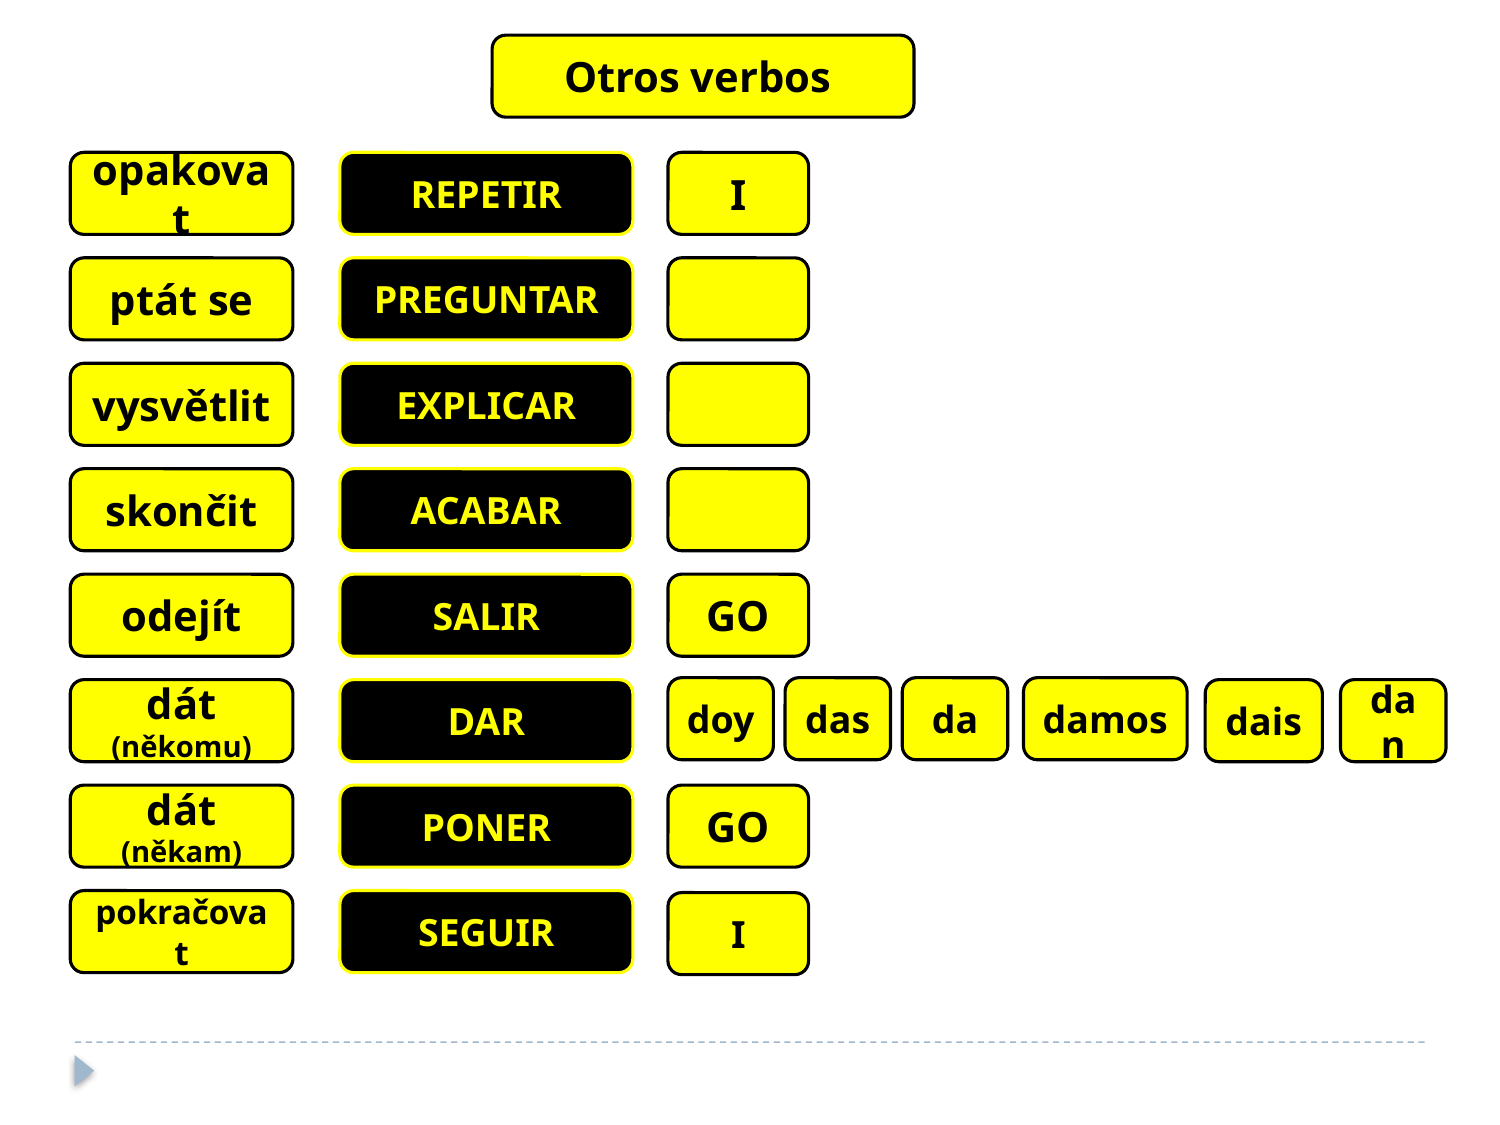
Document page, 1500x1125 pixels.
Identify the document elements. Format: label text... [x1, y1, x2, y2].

text_box dan [1338, 678, 1448, 764]
text_box GO [666, 783, 811, 869]
text_box da [900, 676, 1010, 762]
text_box PONER [338, 783, 635, 869]
text_box GO [666, 572, 811, 658]
text_box I [666, 890, 811, 977]
text_box ptát se [68, 256, 295, 342]
text_box EXPLICAR [338, 361, 635, 447]
text_box [666, 361, 811, 447]
text_box odejít [68, 572, 295, 658]
text_box doy [666, 676, 775, 762]
text_box REPETIR [338, 150, 635, 236]
text_box dais [1203, 678, 1324, 764]
text_box dát (někomu) [68, 678, 295, 764]
text_box damos [1021, 676, 1189, 762]
text_box SEGUIR [338, 888, 635, 975]
text_box dát (někam) [68, 783, 295, 869]
text_box [666, 467, 811, 553]
text_box das [783, 676, 893, 762]
text_box ACABAR [338, 467, 635, 553]
text_box skončit [68, 467, 295, 553]
text_box PREGUNTAR [338, 256, 635, 342]
text_box DAR [338, 678, 635, 764]
text_box SALIR [338, 572, 635, 658]
text_box pokračovat [68, 888, 295, 975]
text_box Otros verbos [490, 33, 916, 119]
text_box [666, 256, 811, 342]
text_box I [666, 150, 811, 236]
text_box opakovat [68, 150, 295, 236]
text_box vysvětlit [68, 361, 295, 447]
